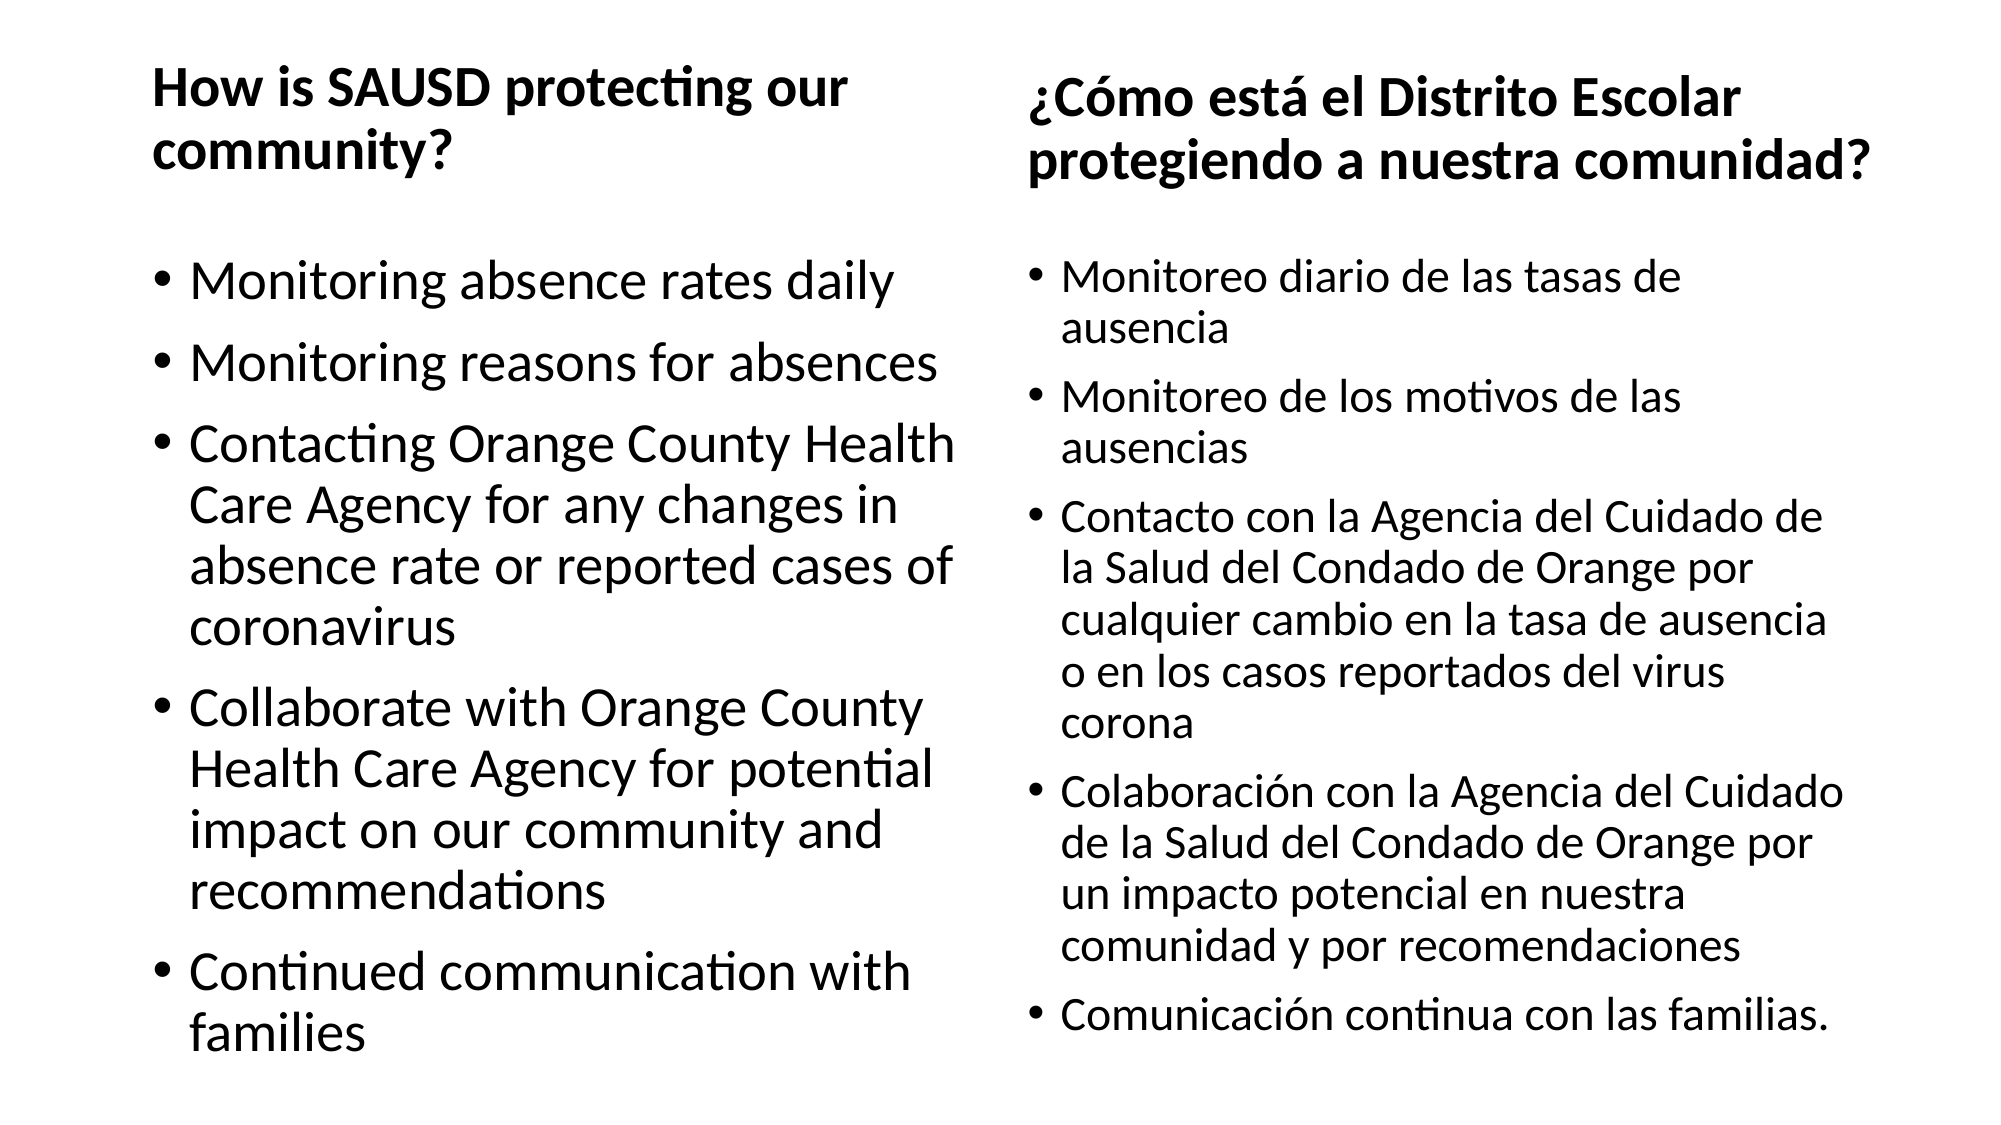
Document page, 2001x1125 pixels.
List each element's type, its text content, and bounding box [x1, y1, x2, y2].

list Monitoring absence rates daily Monitoring reasons for absences Contacting Orange County Health Care Agency for any changes in absence rate or reported cases of coronavirus Collaborate with Orange County Health Care Agency for potential impact on our community and recommendations Continued communication with families [137, 243, 984, 1077]
list Monitoreo diario de las tasas de ausencia Monitoreo de los motivos de las ausencias Contacto con la Agencia del Cuidado de la Salud del Condado de Orange por cualquier cambio en la tasa de ausencia o en los casos reportados del virus corona Colaboración con la Agencia del Cuidado de la Salud del Condado de Orange por un impacto potencial en nuestra comunidad y por recomendaciones Comunicación continua con las familias. [1012, 243, 1863, 1077]
list How is SAUSD protecting our community? [137, 54, 984, 190]
list ¿Cómo está el Distrito Escolar protegiendo a nuestra comunidad? [1012, 64, 1898, 200]
